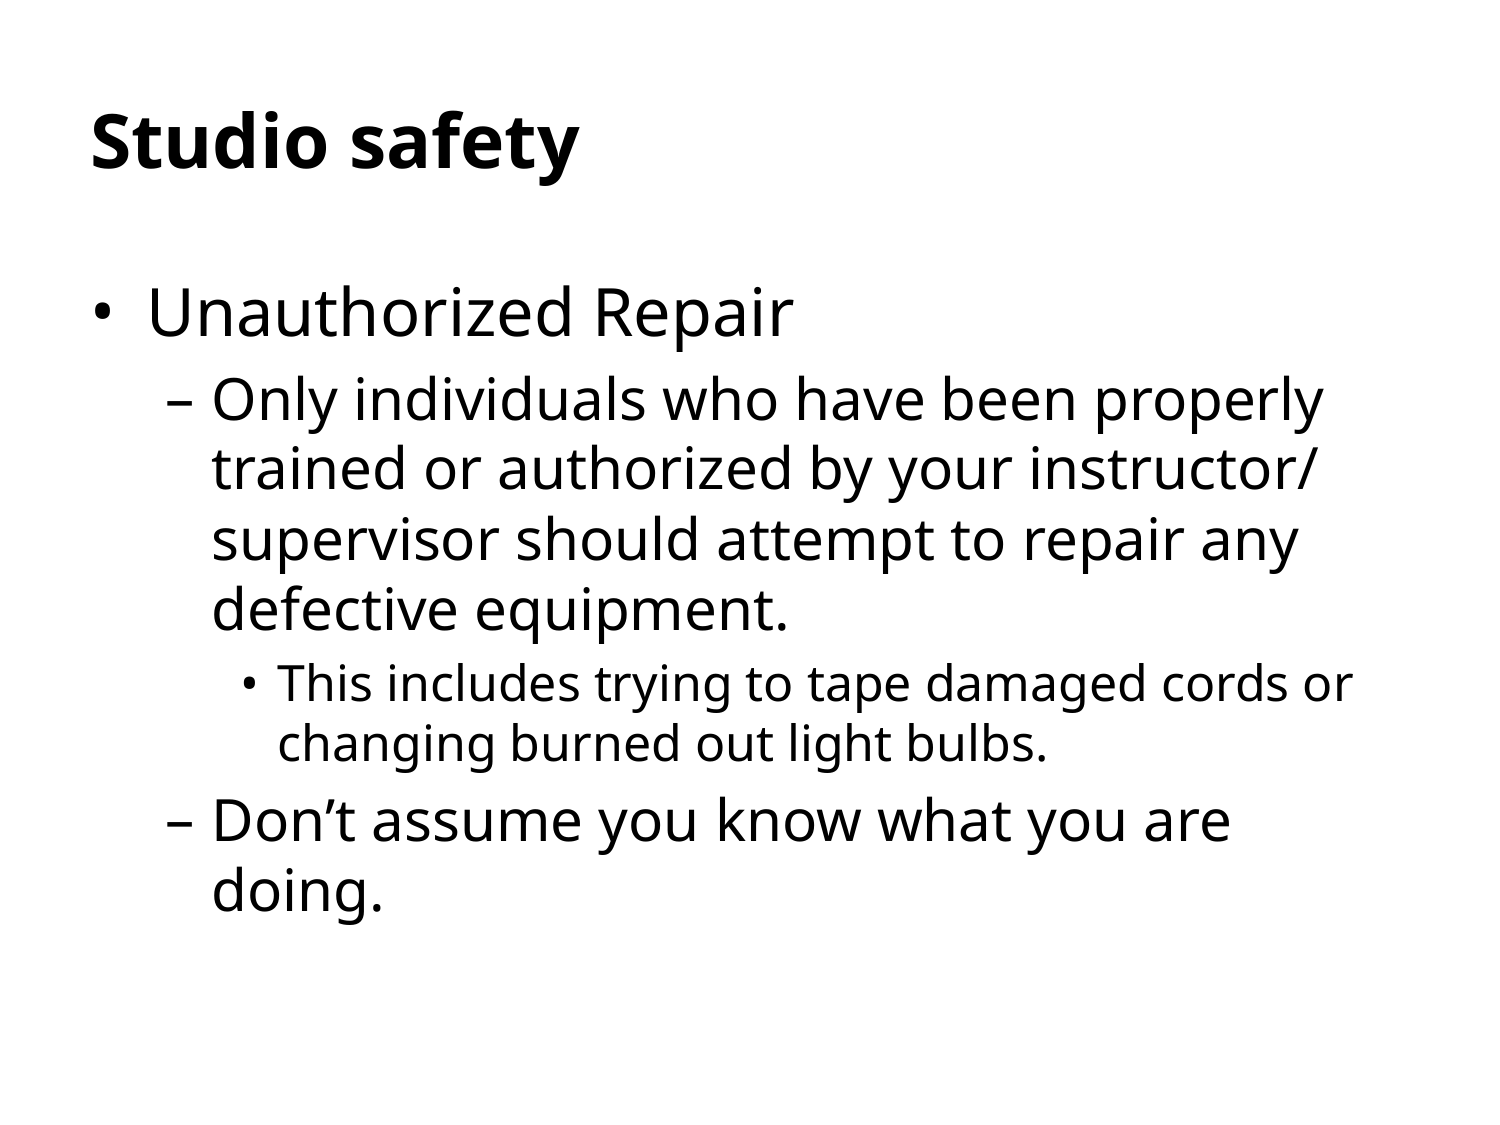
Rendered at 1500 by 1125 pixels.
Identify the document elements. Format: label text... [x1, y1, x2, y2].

text_box Studio safety [74, 45, 1425, 233]
list Unauthorized Repair Only individuals who have been properly trained or authorized by your instructor/ supervisor should attempt to repair any defective equipment. This includes trying to tape damaged cords or changing burned out light bulbs. Don’t assume you know what you are doing. [75, 262, 1425, 1005]
